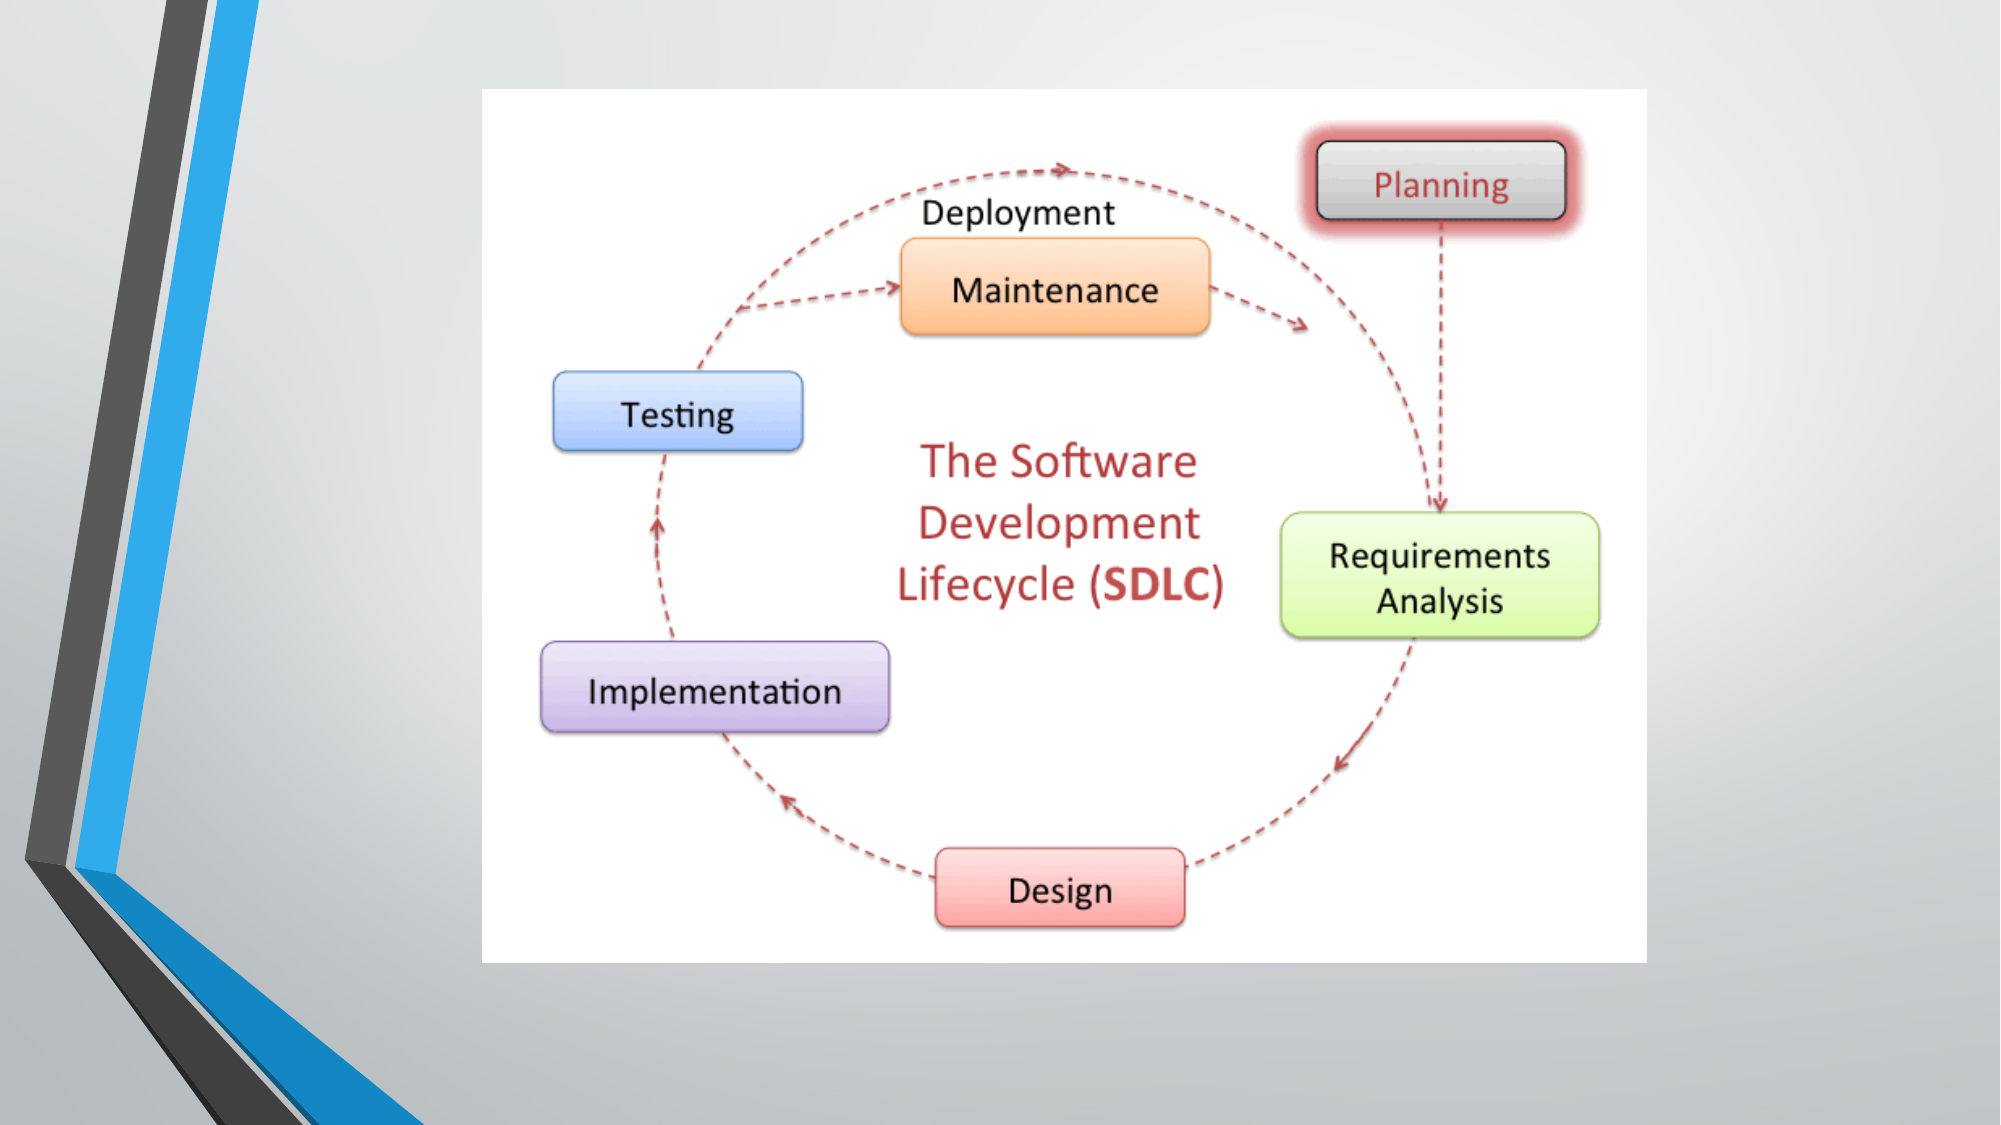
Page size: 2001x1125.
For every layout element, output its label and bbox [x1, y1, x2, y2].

list [482, 89, 1647, 963]
